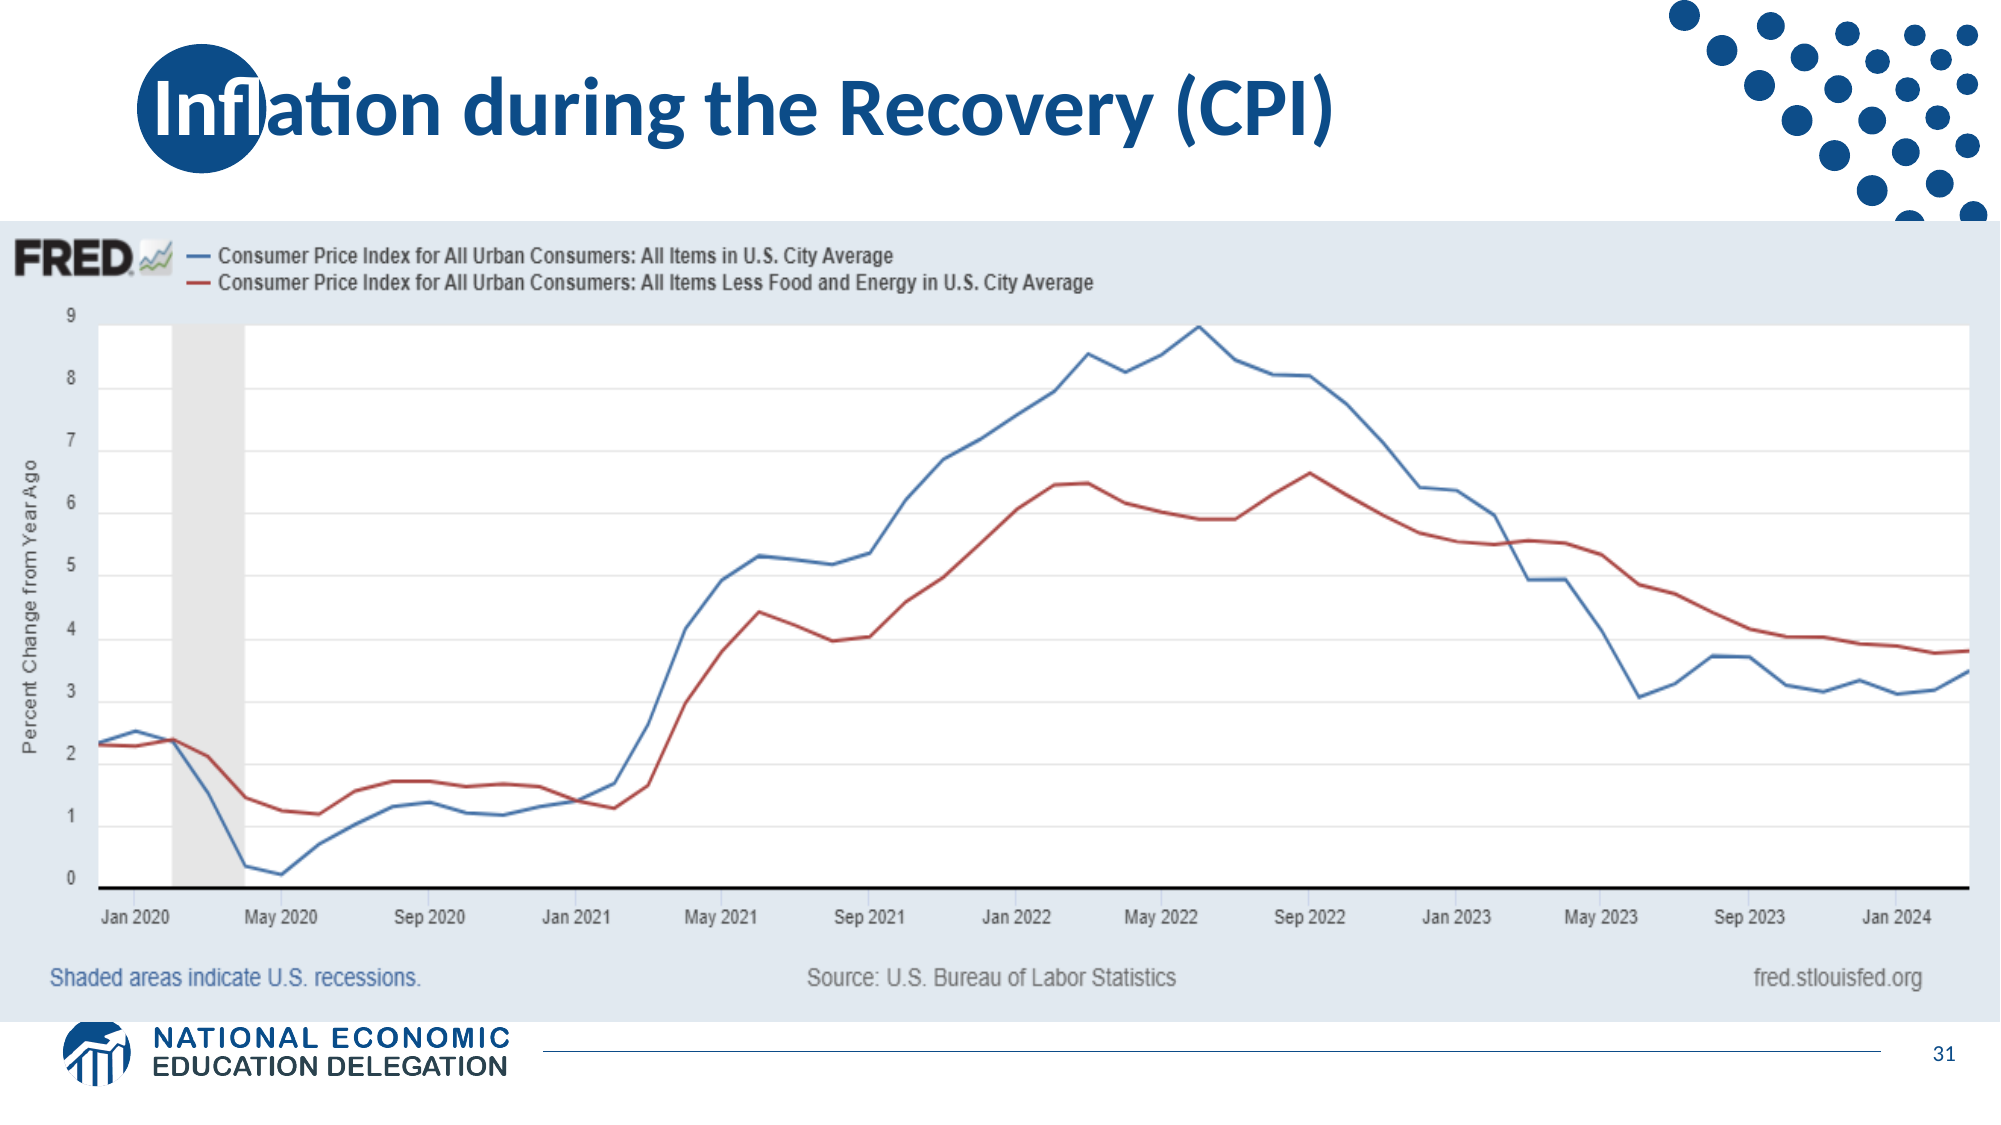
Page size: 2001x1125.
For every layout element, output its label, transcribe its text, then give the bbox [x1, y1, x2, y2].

picture [0, 221, 2000, 1091]
title Inflation during the Recovery (CPI) [137, 0, 1863, 218]
slide_number 31 [1521, 1023, 1972, 1082]
